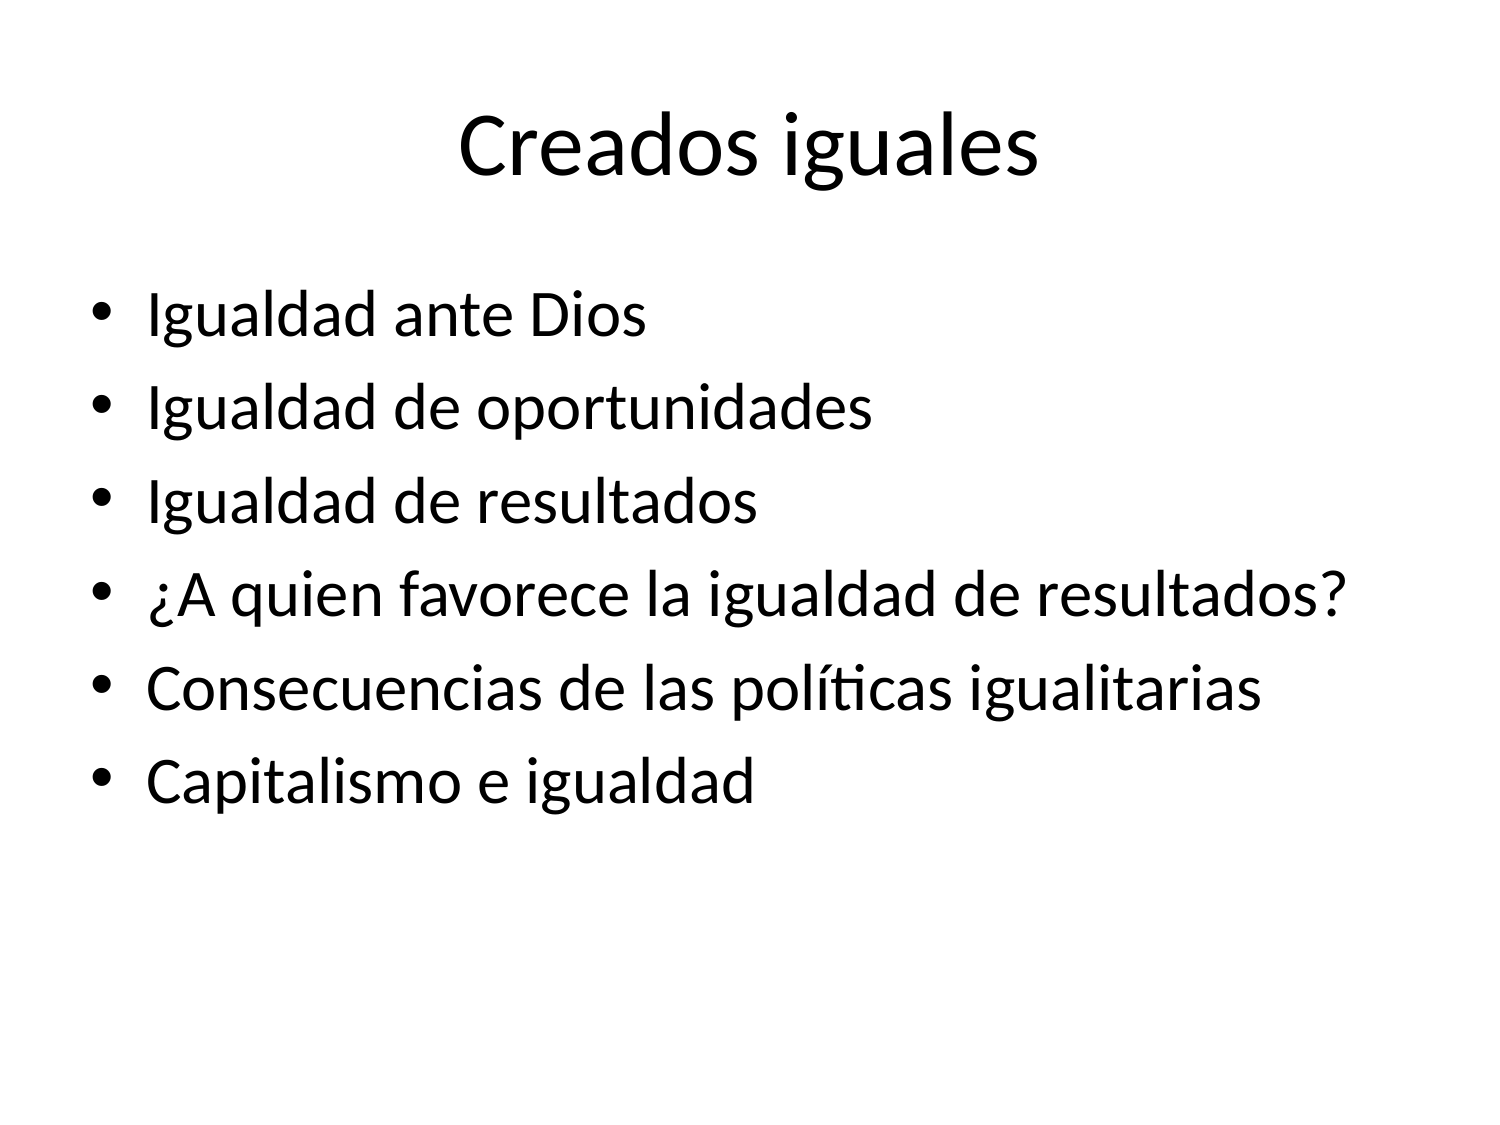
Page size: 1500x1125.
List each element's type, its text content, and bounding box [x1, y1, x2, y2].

list Igualdad ante Dios Igualdad de oportunidades Igualdad de resultados ¿A quien favorece la igualdad de resultados? Consecuencias de las políticas igualitarias Capitalismo e igualdad [75, 262, 1425, 1005]
title Creados iguales [75, 45, 1425, 233]
